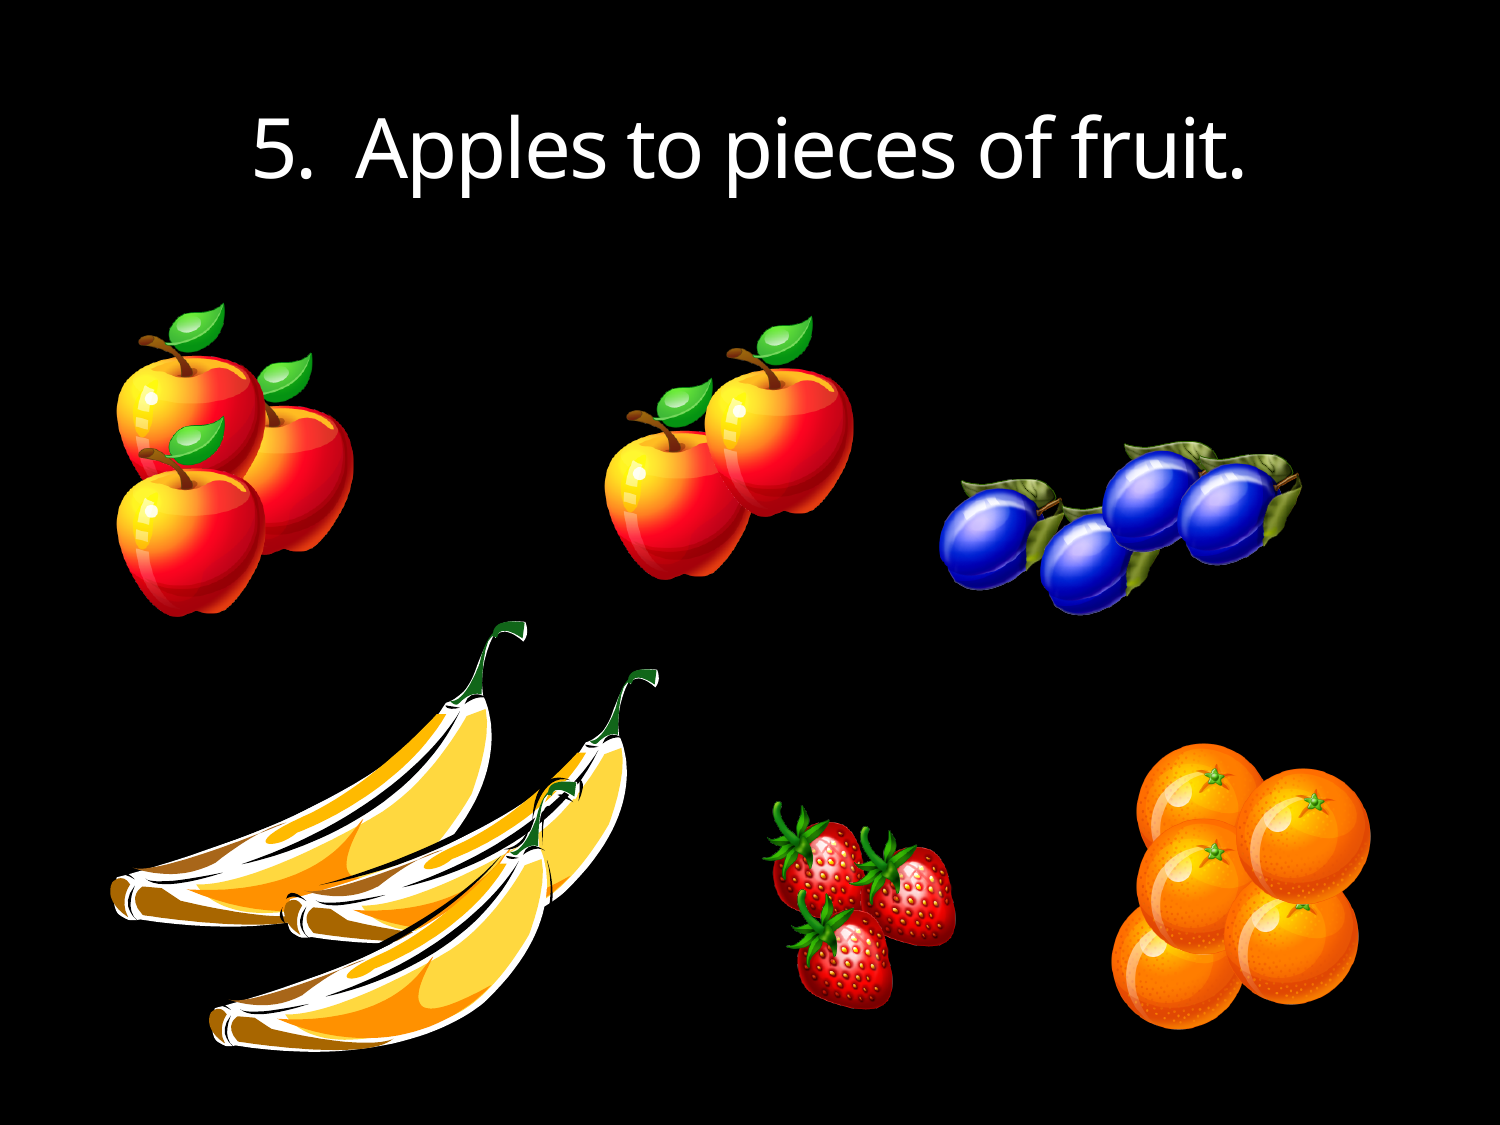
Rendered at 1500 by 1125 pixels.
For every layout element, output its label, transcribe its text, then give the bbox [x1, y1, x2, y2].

picture [924, 412, 1326, 638]
picture [1099, 737, 1376, 1038]
picture [87, 299, 669, 1090]
picture [574, 312, 888, 588]
text_box 5. Apples to pieces of fruit. [112, 87, 1388, 238]
picture [749, 799, 963, 1013]
